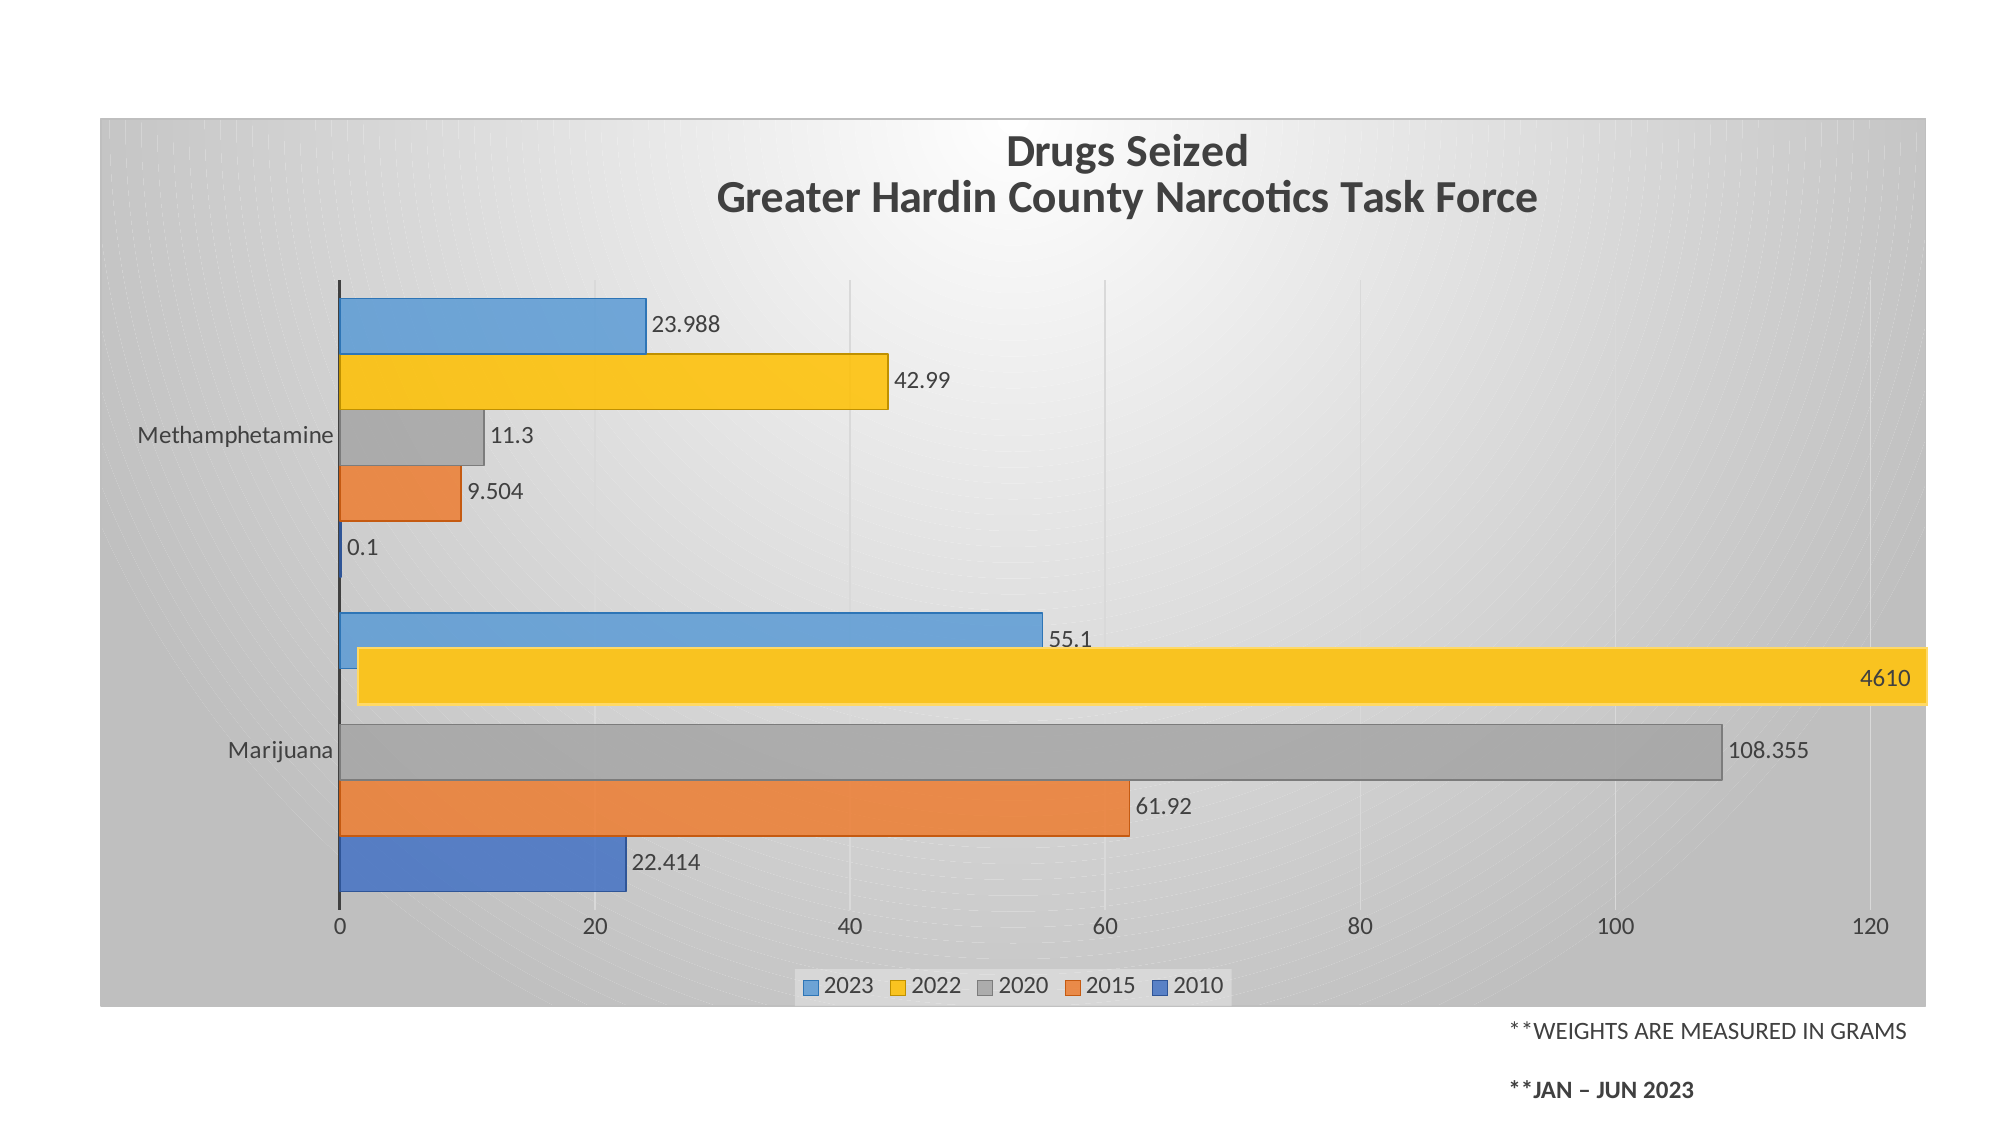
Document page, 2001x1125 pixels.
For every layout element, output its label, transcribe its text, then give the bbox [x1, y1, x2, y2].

chart [99, 117, 1927, 1007]
text_box **Weights are measured in grams **Jan – Jun 2023 [1493, 1007, 1923, 1112]
